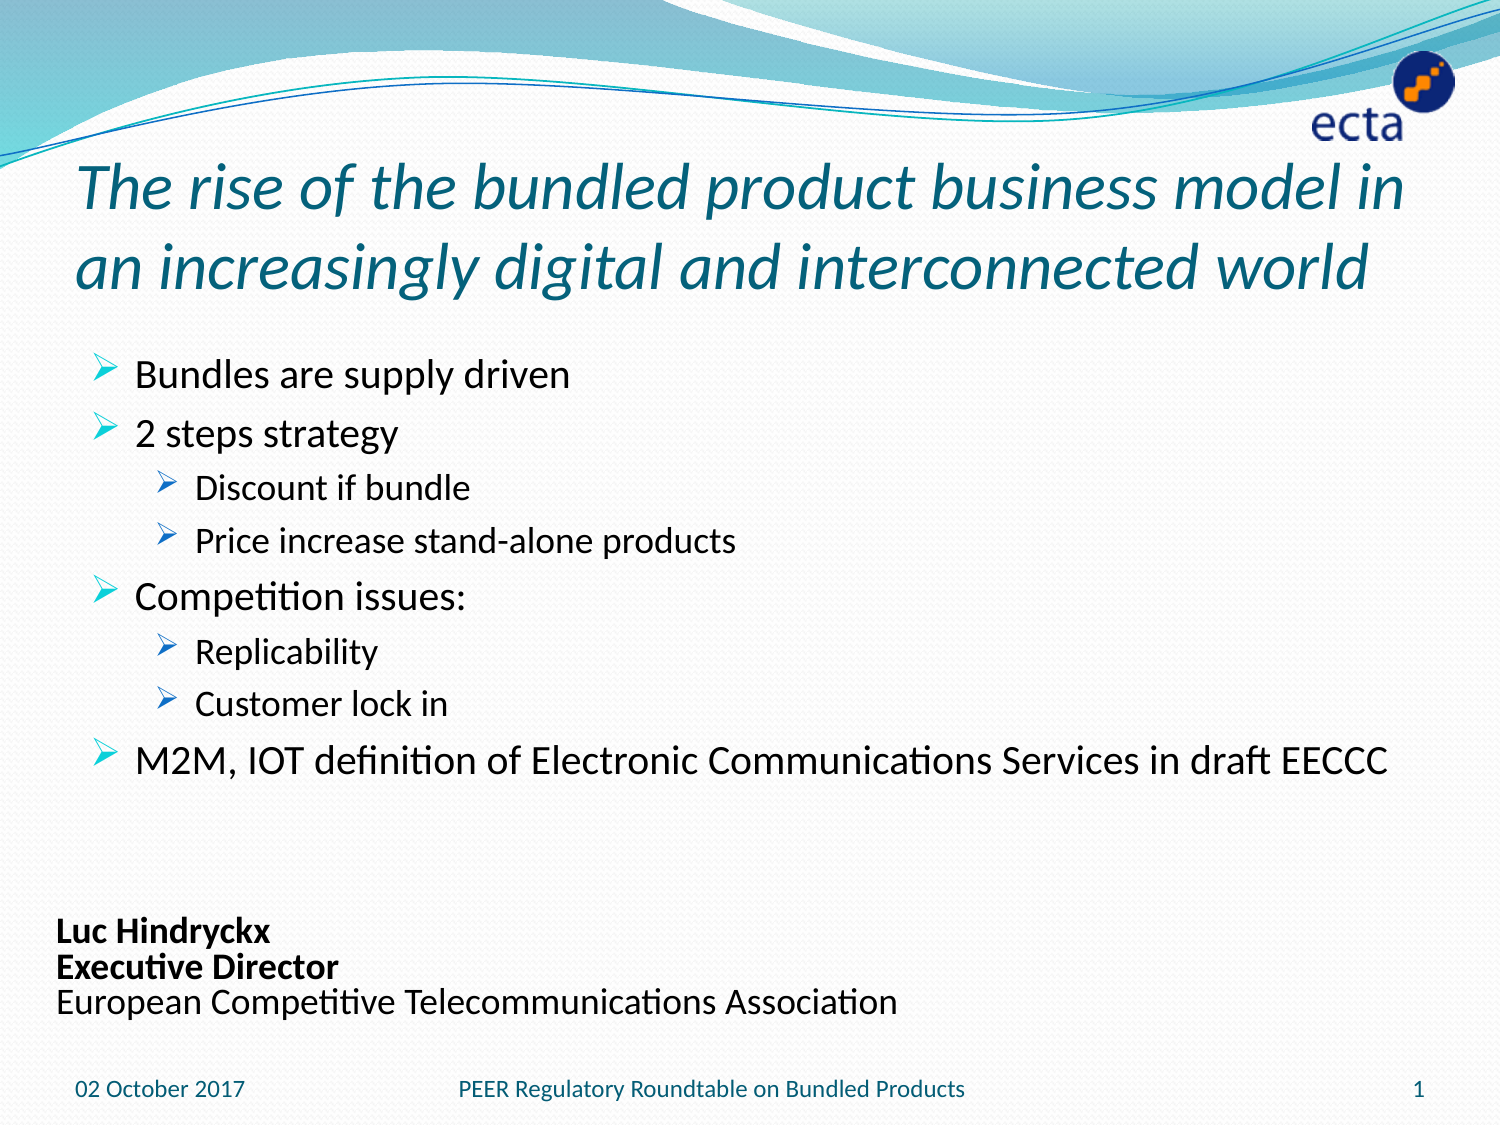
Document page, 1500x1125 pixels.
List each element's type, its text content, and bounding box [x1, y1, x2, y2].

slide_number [75, 1075, 425, 1103]
footer PEER Regulatory Roundtable on Bundled Products [437, 1075, 988, 1103]
picture [1312, 51, 1455, 141]
text_box Luc Hindryckx Executive Director European Competitive Telecommunications Association [41, 908, 1175, 1075]
title The rise of the bundled product business model in an increasingly digital and interconnected world [75, 115, 1425, 304]
slide_number 1 [1299, 1042, 1425, 1103]
list Bundles are supply driven 2 steps strategy Discount if bundle Price increase stand-alone products Competition issues: Replicability Customer lock in M2M, IOT definition of Electronic Communications Services in draft EECCC [75, 339, 1425, 881]
